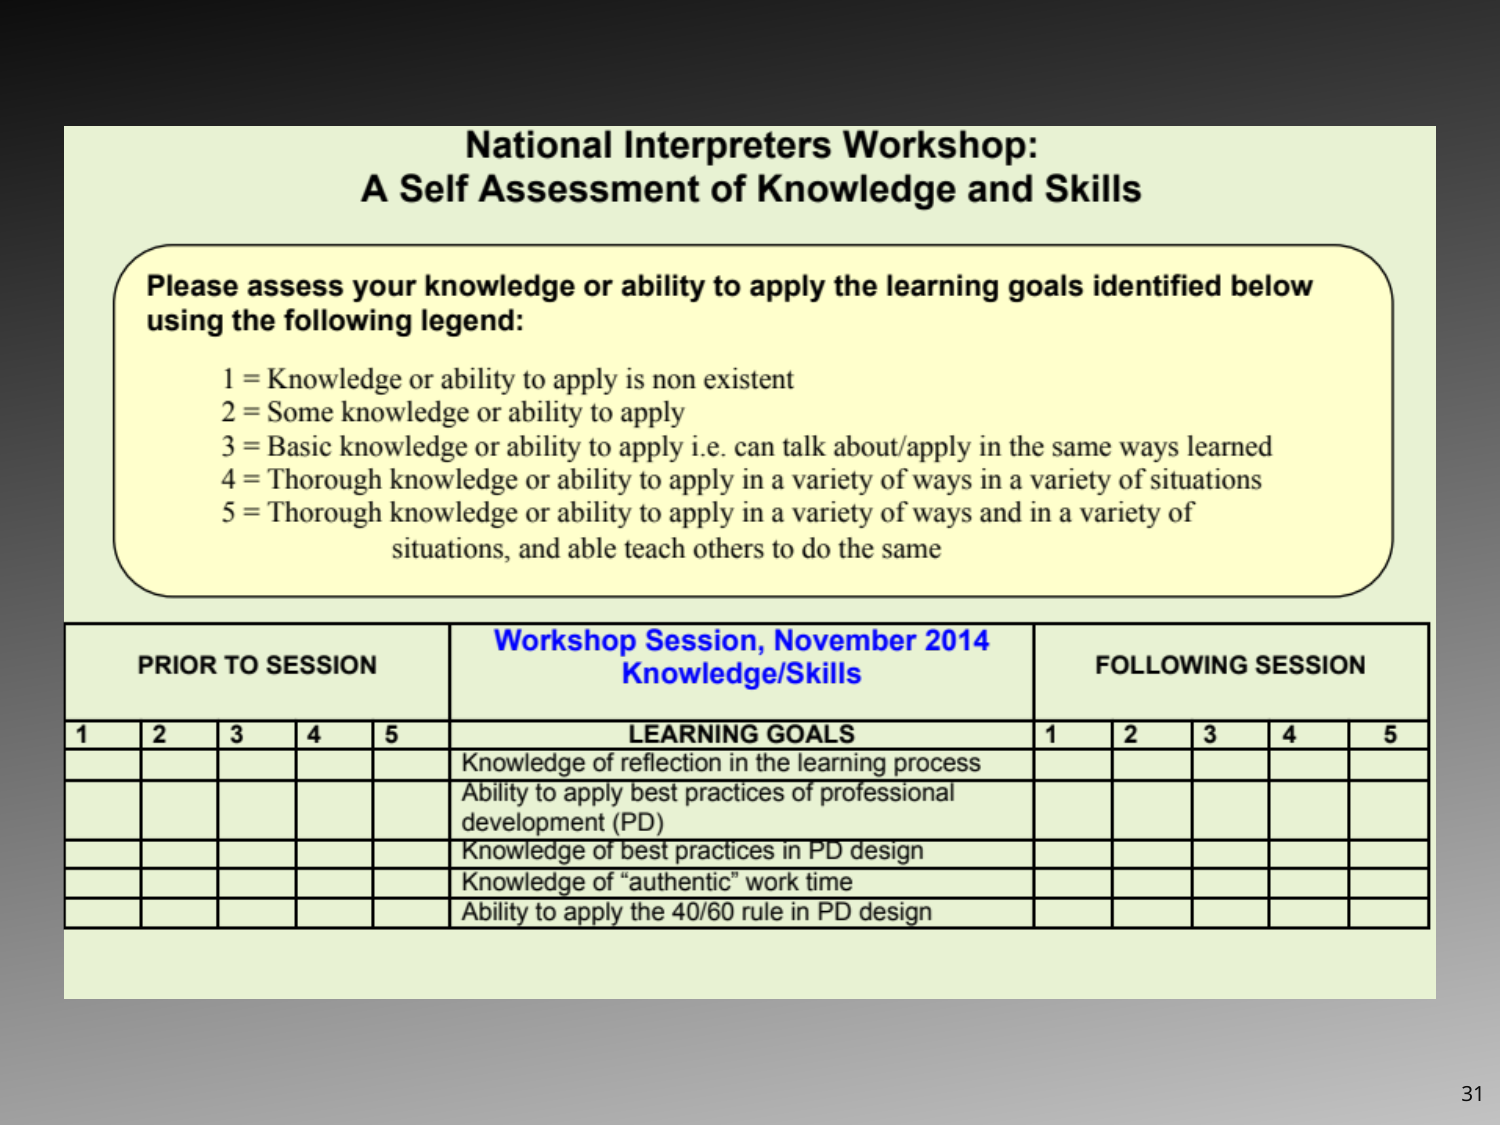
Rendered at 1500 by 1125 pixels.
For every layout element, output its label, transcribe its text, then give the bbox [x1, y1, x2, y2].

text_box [63, 125, 1437, 1000]
slide_number 31 [1149, 1065, 1500, 1125]
